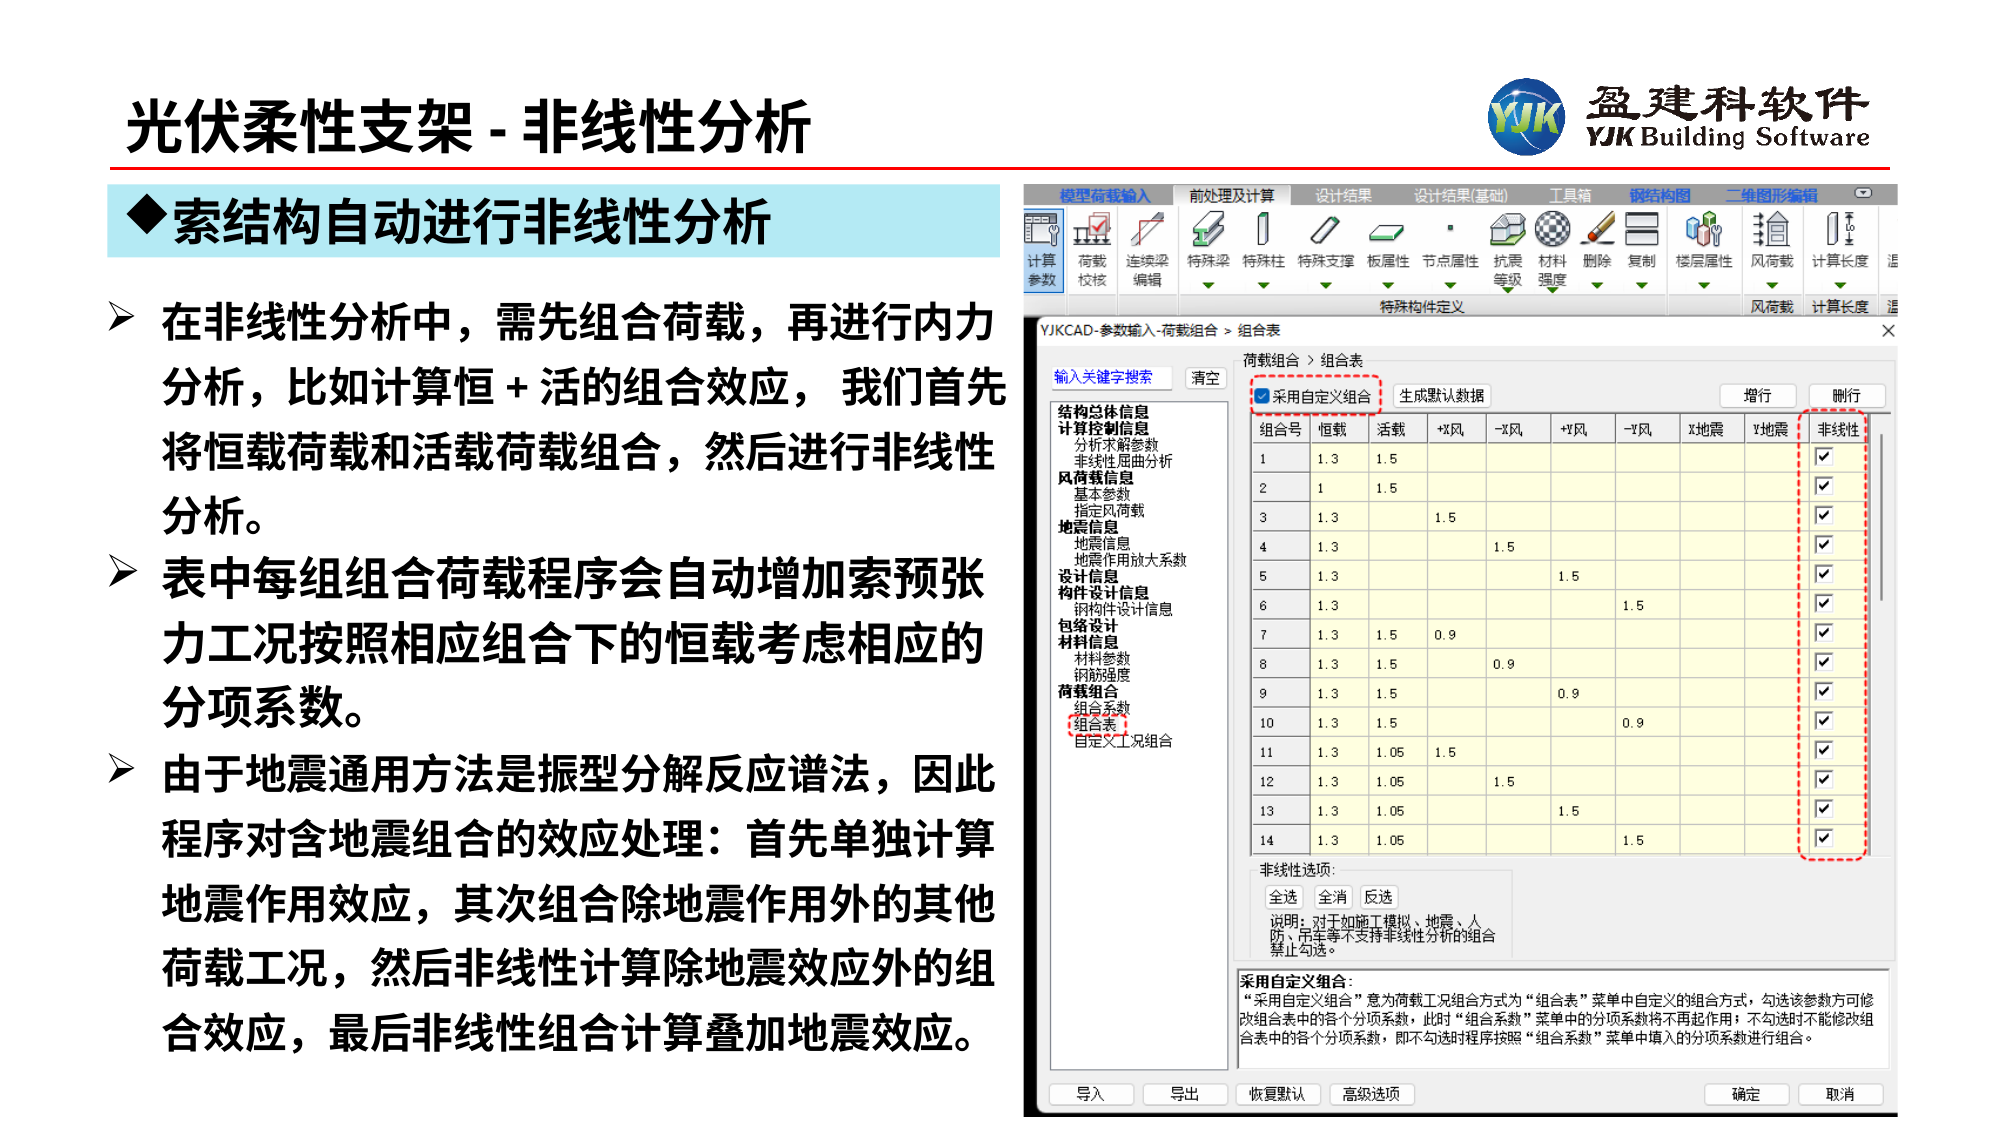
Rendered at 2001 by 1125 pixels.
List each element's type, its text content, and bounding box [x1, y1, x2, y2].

title 光伏柔性支架-非线性分析 [109, 66, 953, 169]
picture [1466, 58, 1886, 169]
picture [1023, 184, 1898, 1117]
text_box 在非线性分析中，需先组合荷载，再进行内力分析，比如计算恒+活的组合效应， 我们首先将恒载荷载和活载荷载组合，然后进行非线性分析。 表中每组组合荷载程序会自动增加索预张力工况按照相应组合下的恒载考虑相应的分项系数。 由于地震通用方法是振型分解反应谱法，因此程序对含地震组合的效应处理：首先单独计算地震作用效应，其次组合除地震作用外的其他荷载工况，然后非线性计算除地震效应外的组合效应，最后非线性组合计算叠加地震效应。 [90, 274, 1023, 1065]
text_box 索结构自动进行非线性分析 [107, 184, 1000, 258]
